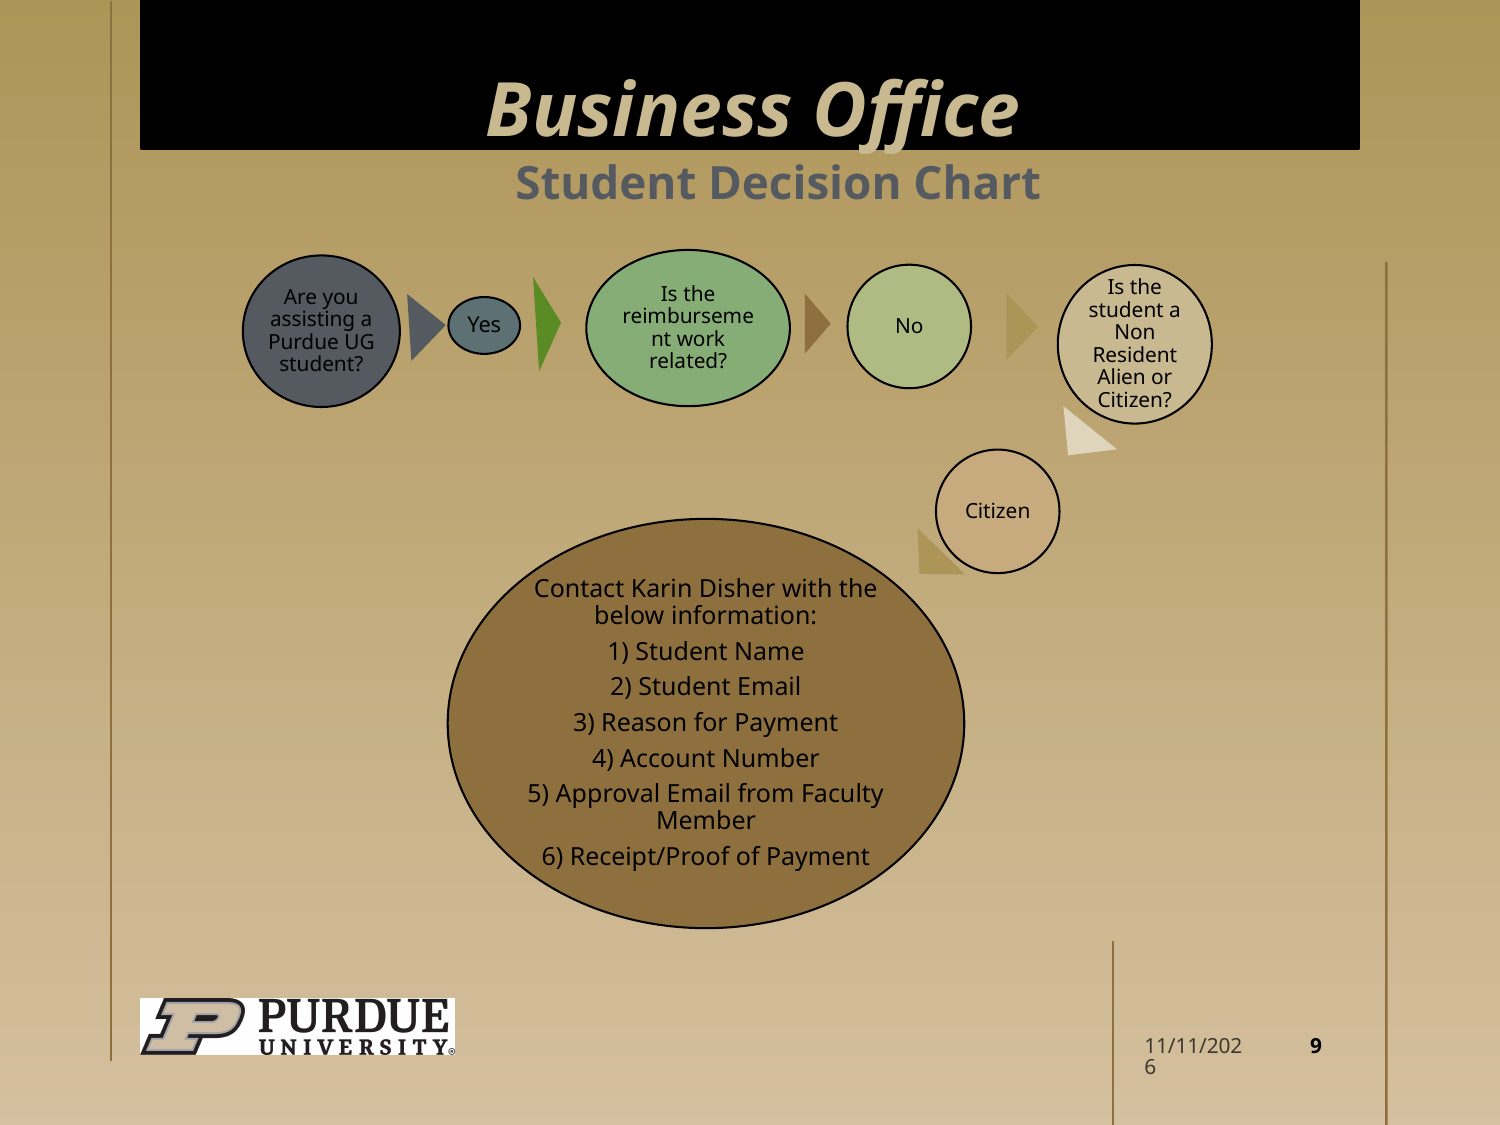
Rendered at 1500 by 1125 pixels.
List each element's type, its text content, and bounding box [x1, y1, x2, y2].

picture [140, 998, 455, 1055]
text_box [227, 236, 1320, 976]
title Business Office [182, 69, 1324, 159]
slide_number 9 [1286, 1017, 1347, 1078]
subtitle Student Decision Chart [210, 153, 1347, 210]
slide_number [1129, 1020, 1264, 1074]
